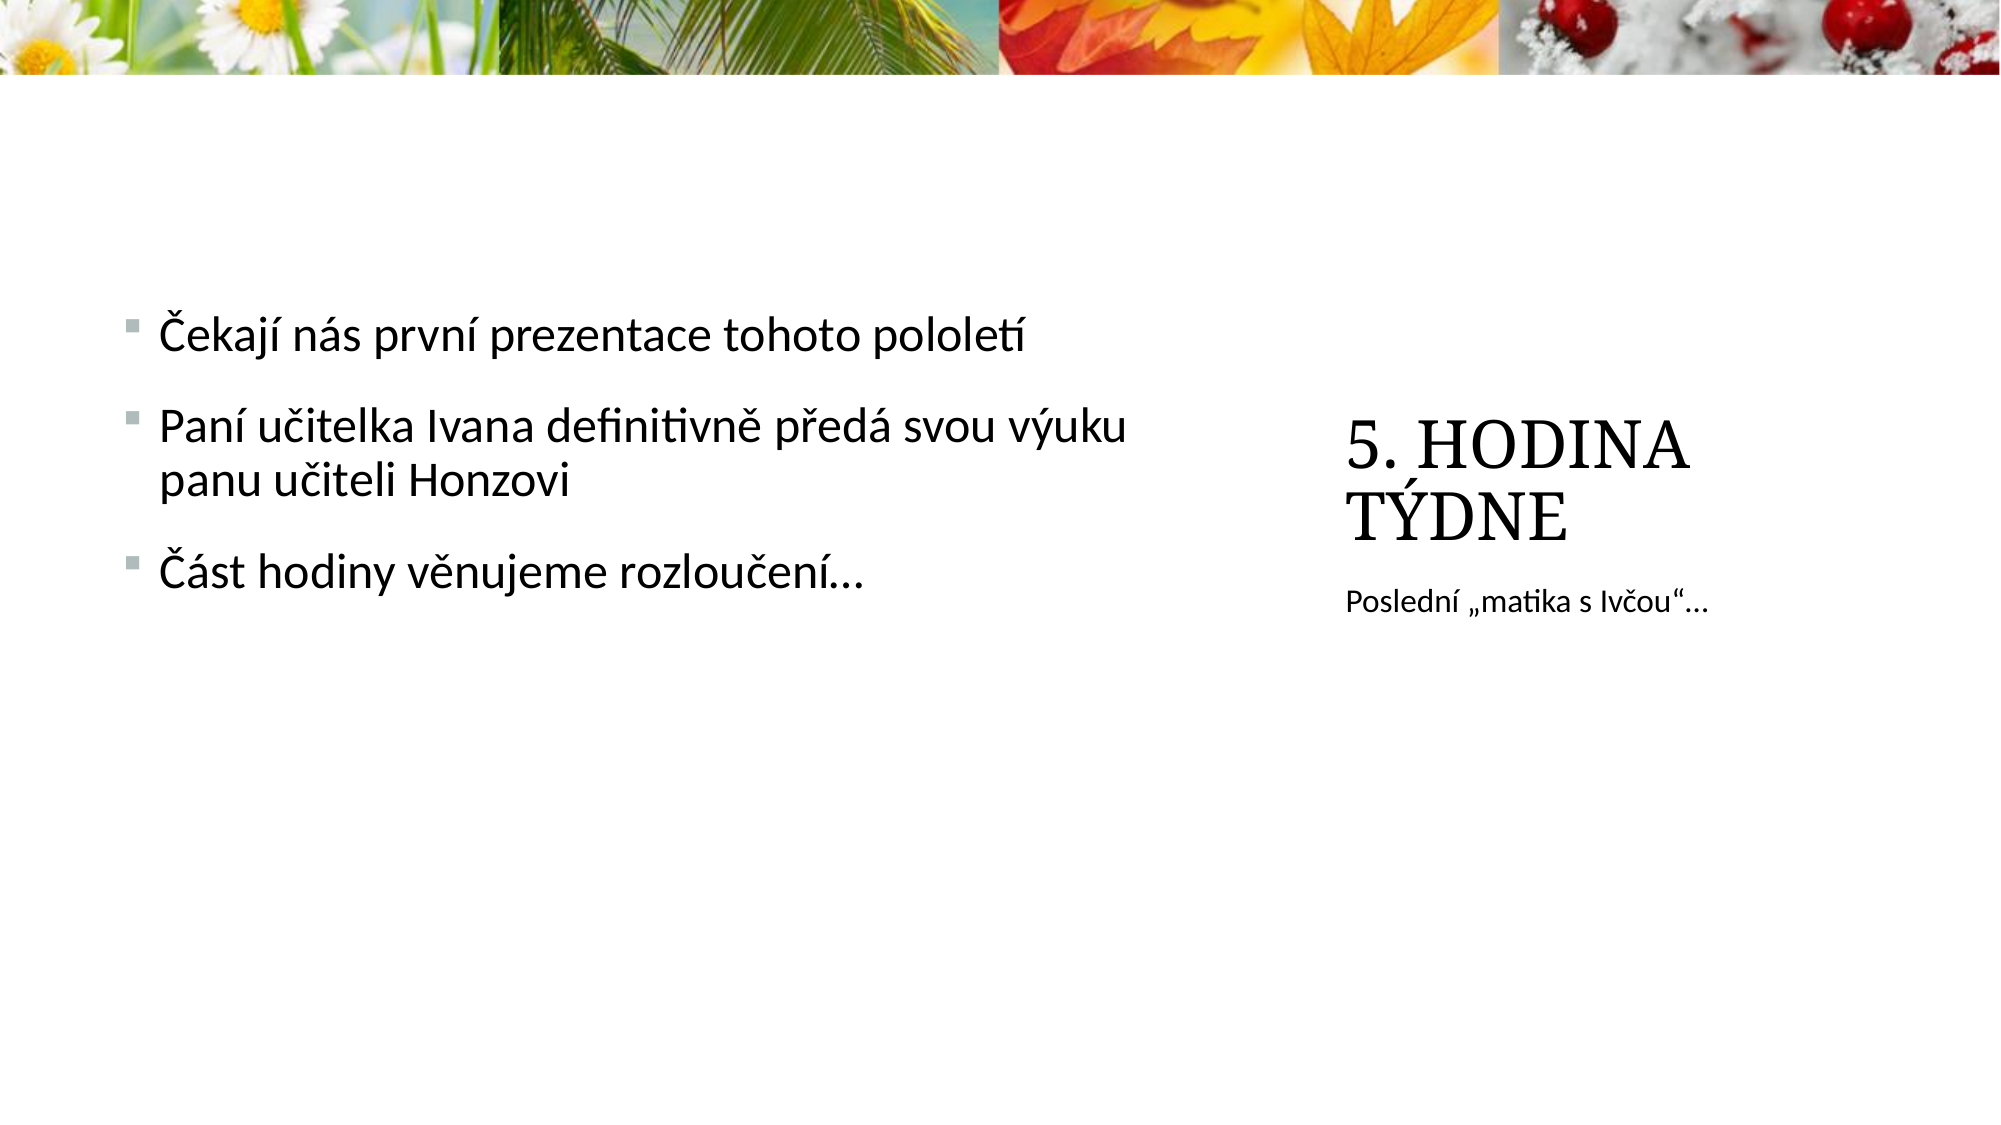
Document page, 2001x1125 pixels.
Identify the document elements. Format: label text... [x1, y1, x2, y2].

list Čekají nás první prezentace tohoto pololetí Paní učitelka Ivana definitivně předá svou výuku panu učiteli Honzovi Část hodiny věnujeme rozloučení… [107, 300, 1256, 922]
list Poslední „matika s Ivčou“… [1330, 576, 1900, 922]
title 5. Hodina týdne [1330, 187, 1900, 563]
picture [0, 0, 2000, 74]
